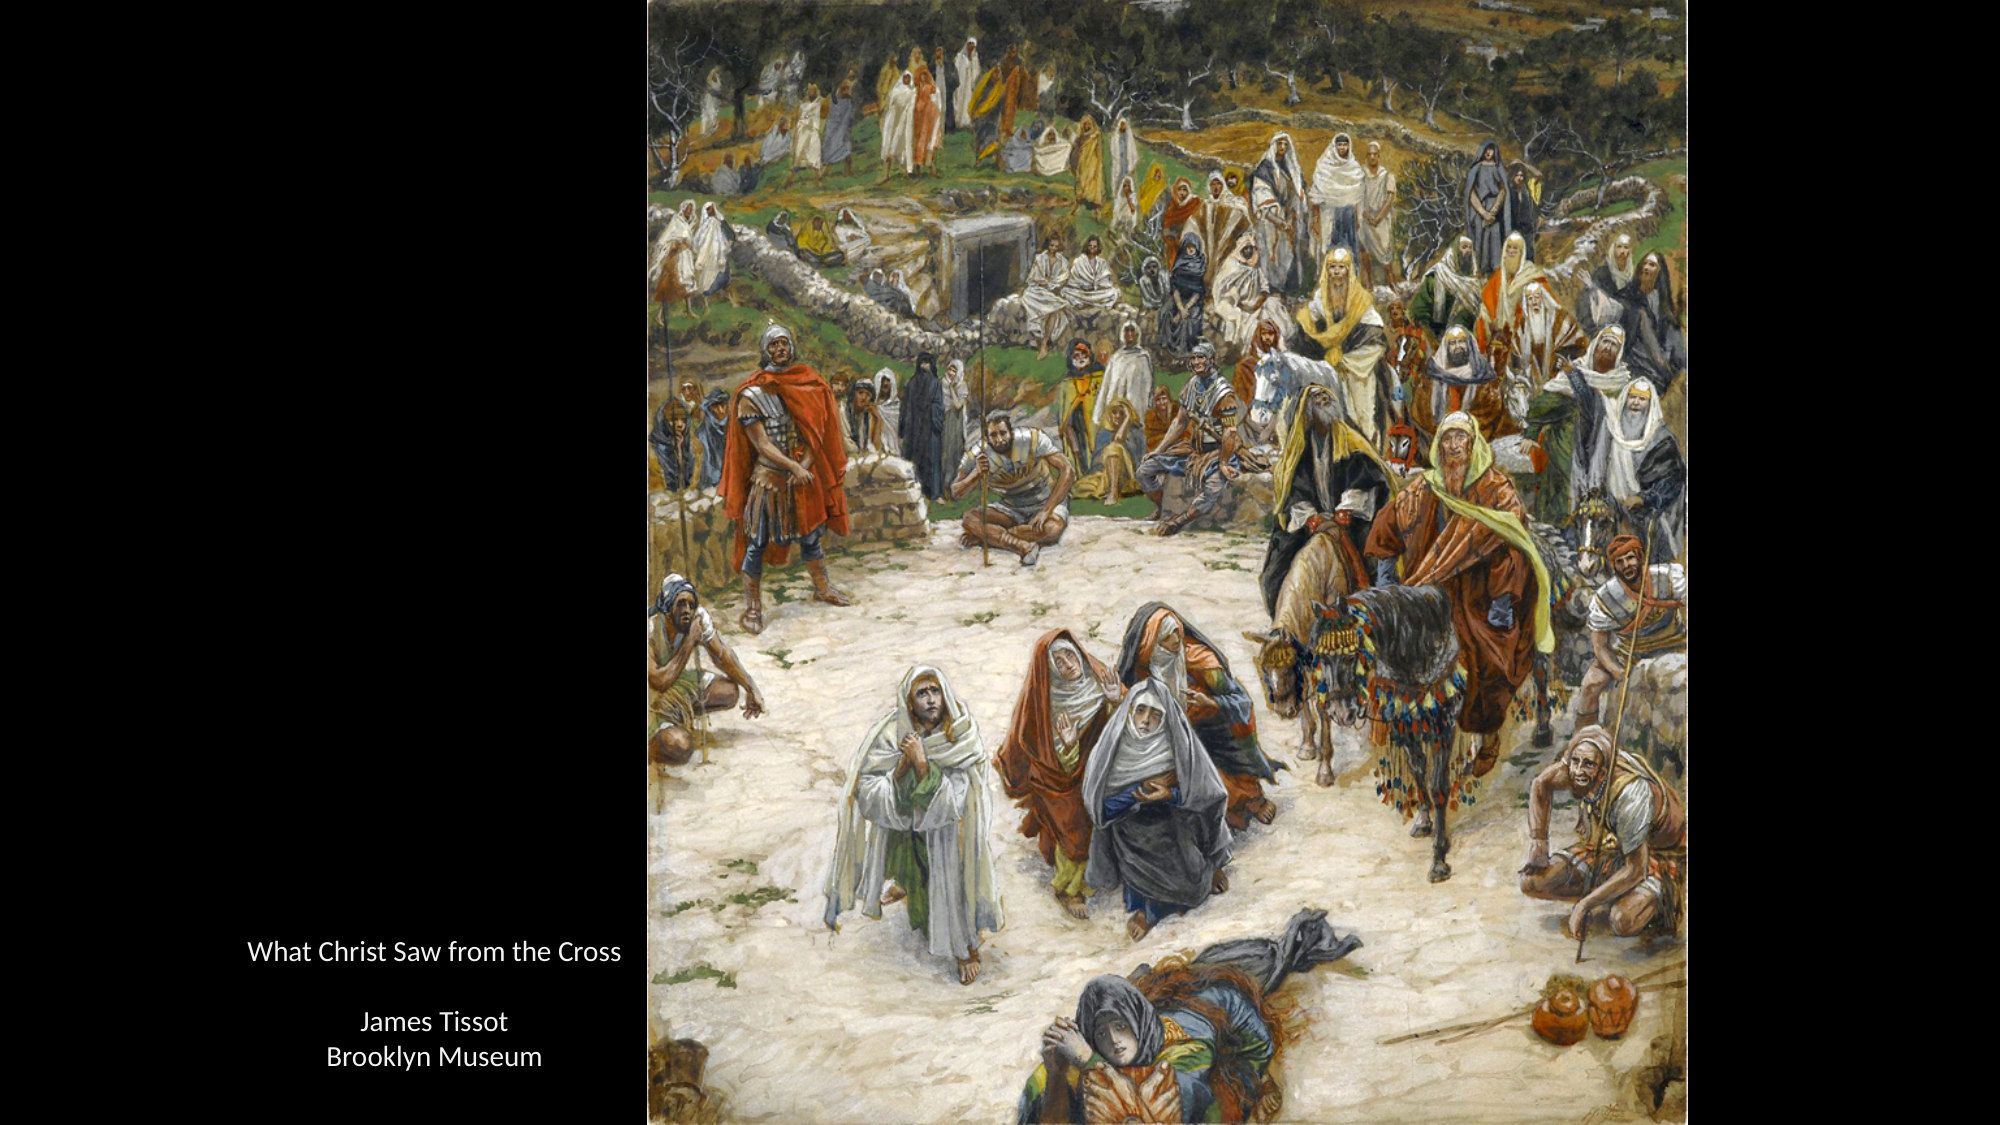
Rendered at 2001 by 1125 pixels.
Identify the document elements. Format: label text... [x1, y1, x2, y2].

picture [646, 0, 1688, 1125]
text_box What Christ Saw from the Cross James Tissot Brooklyn Museum [222, 924, 641, 1080]
